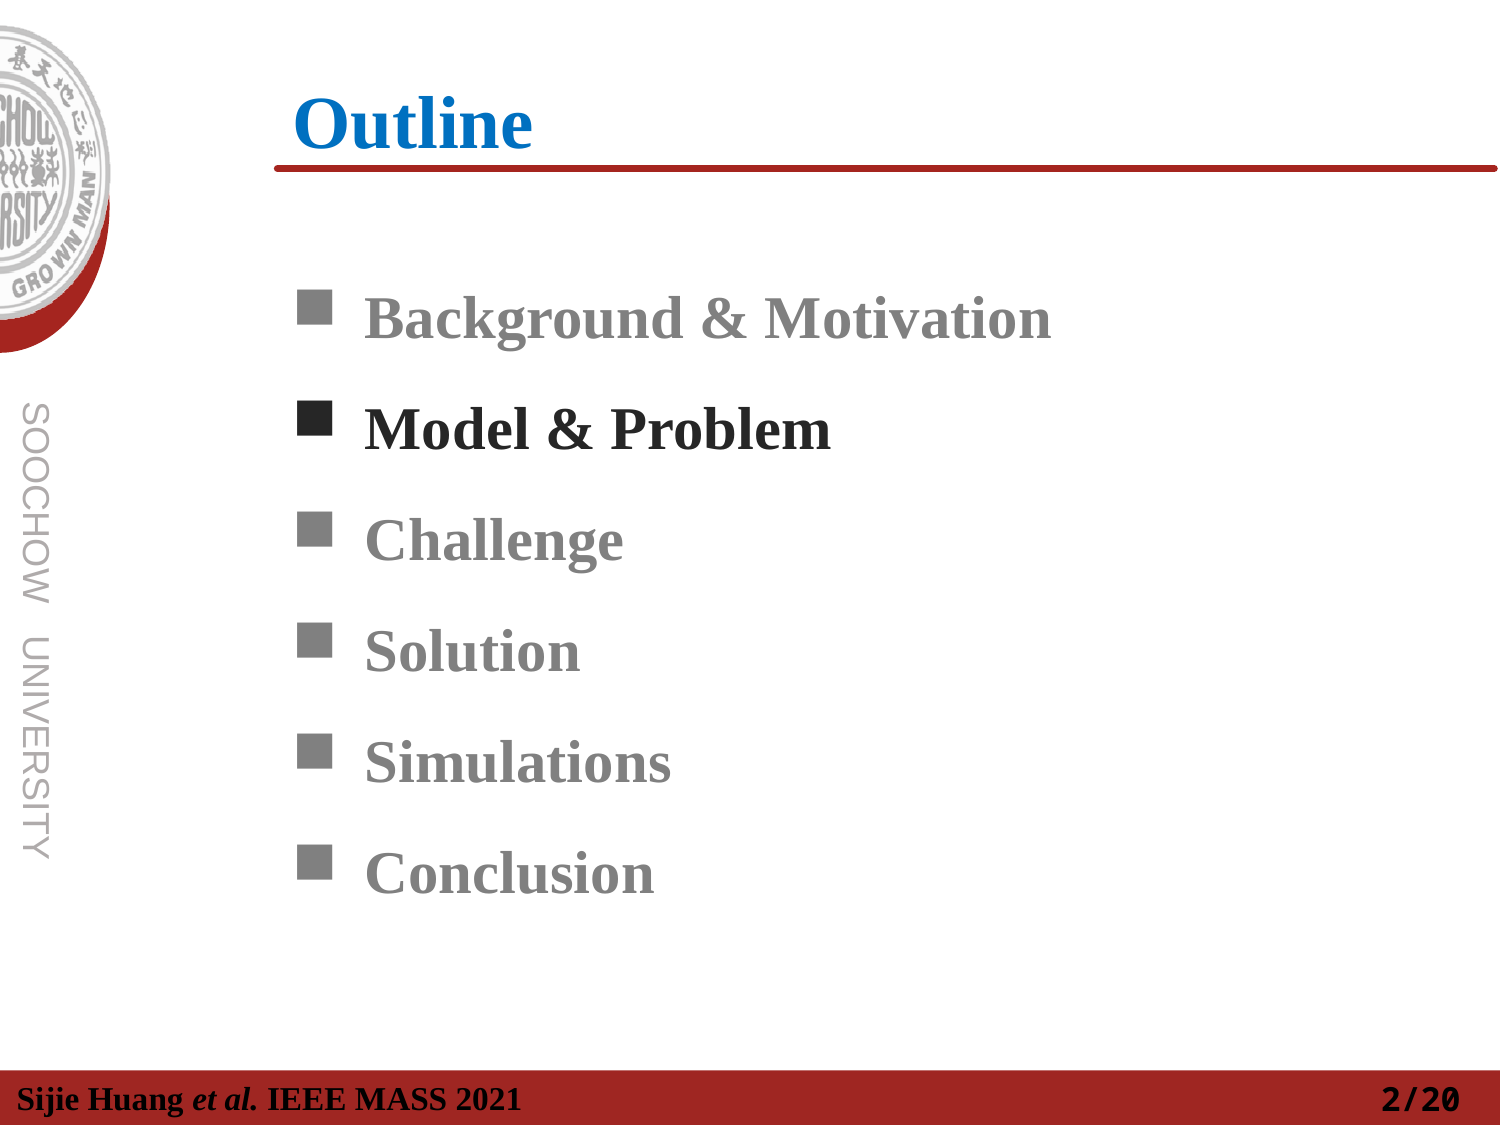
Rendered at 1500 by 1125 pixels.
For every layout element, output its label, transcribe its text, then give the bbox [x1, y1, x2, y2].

text_box 2/20 [1366, 1070, 1496, 1125]
text_box Outline [277, 0, 1498, 173]
text_box Sijie Huang et al. IEEE MASS 2021 [1, 1069, 621, 1125]
text_box Background & Motivation Model & Problem Challenge Solution Simulations Conclusion [277, 278, 1341, 917]
